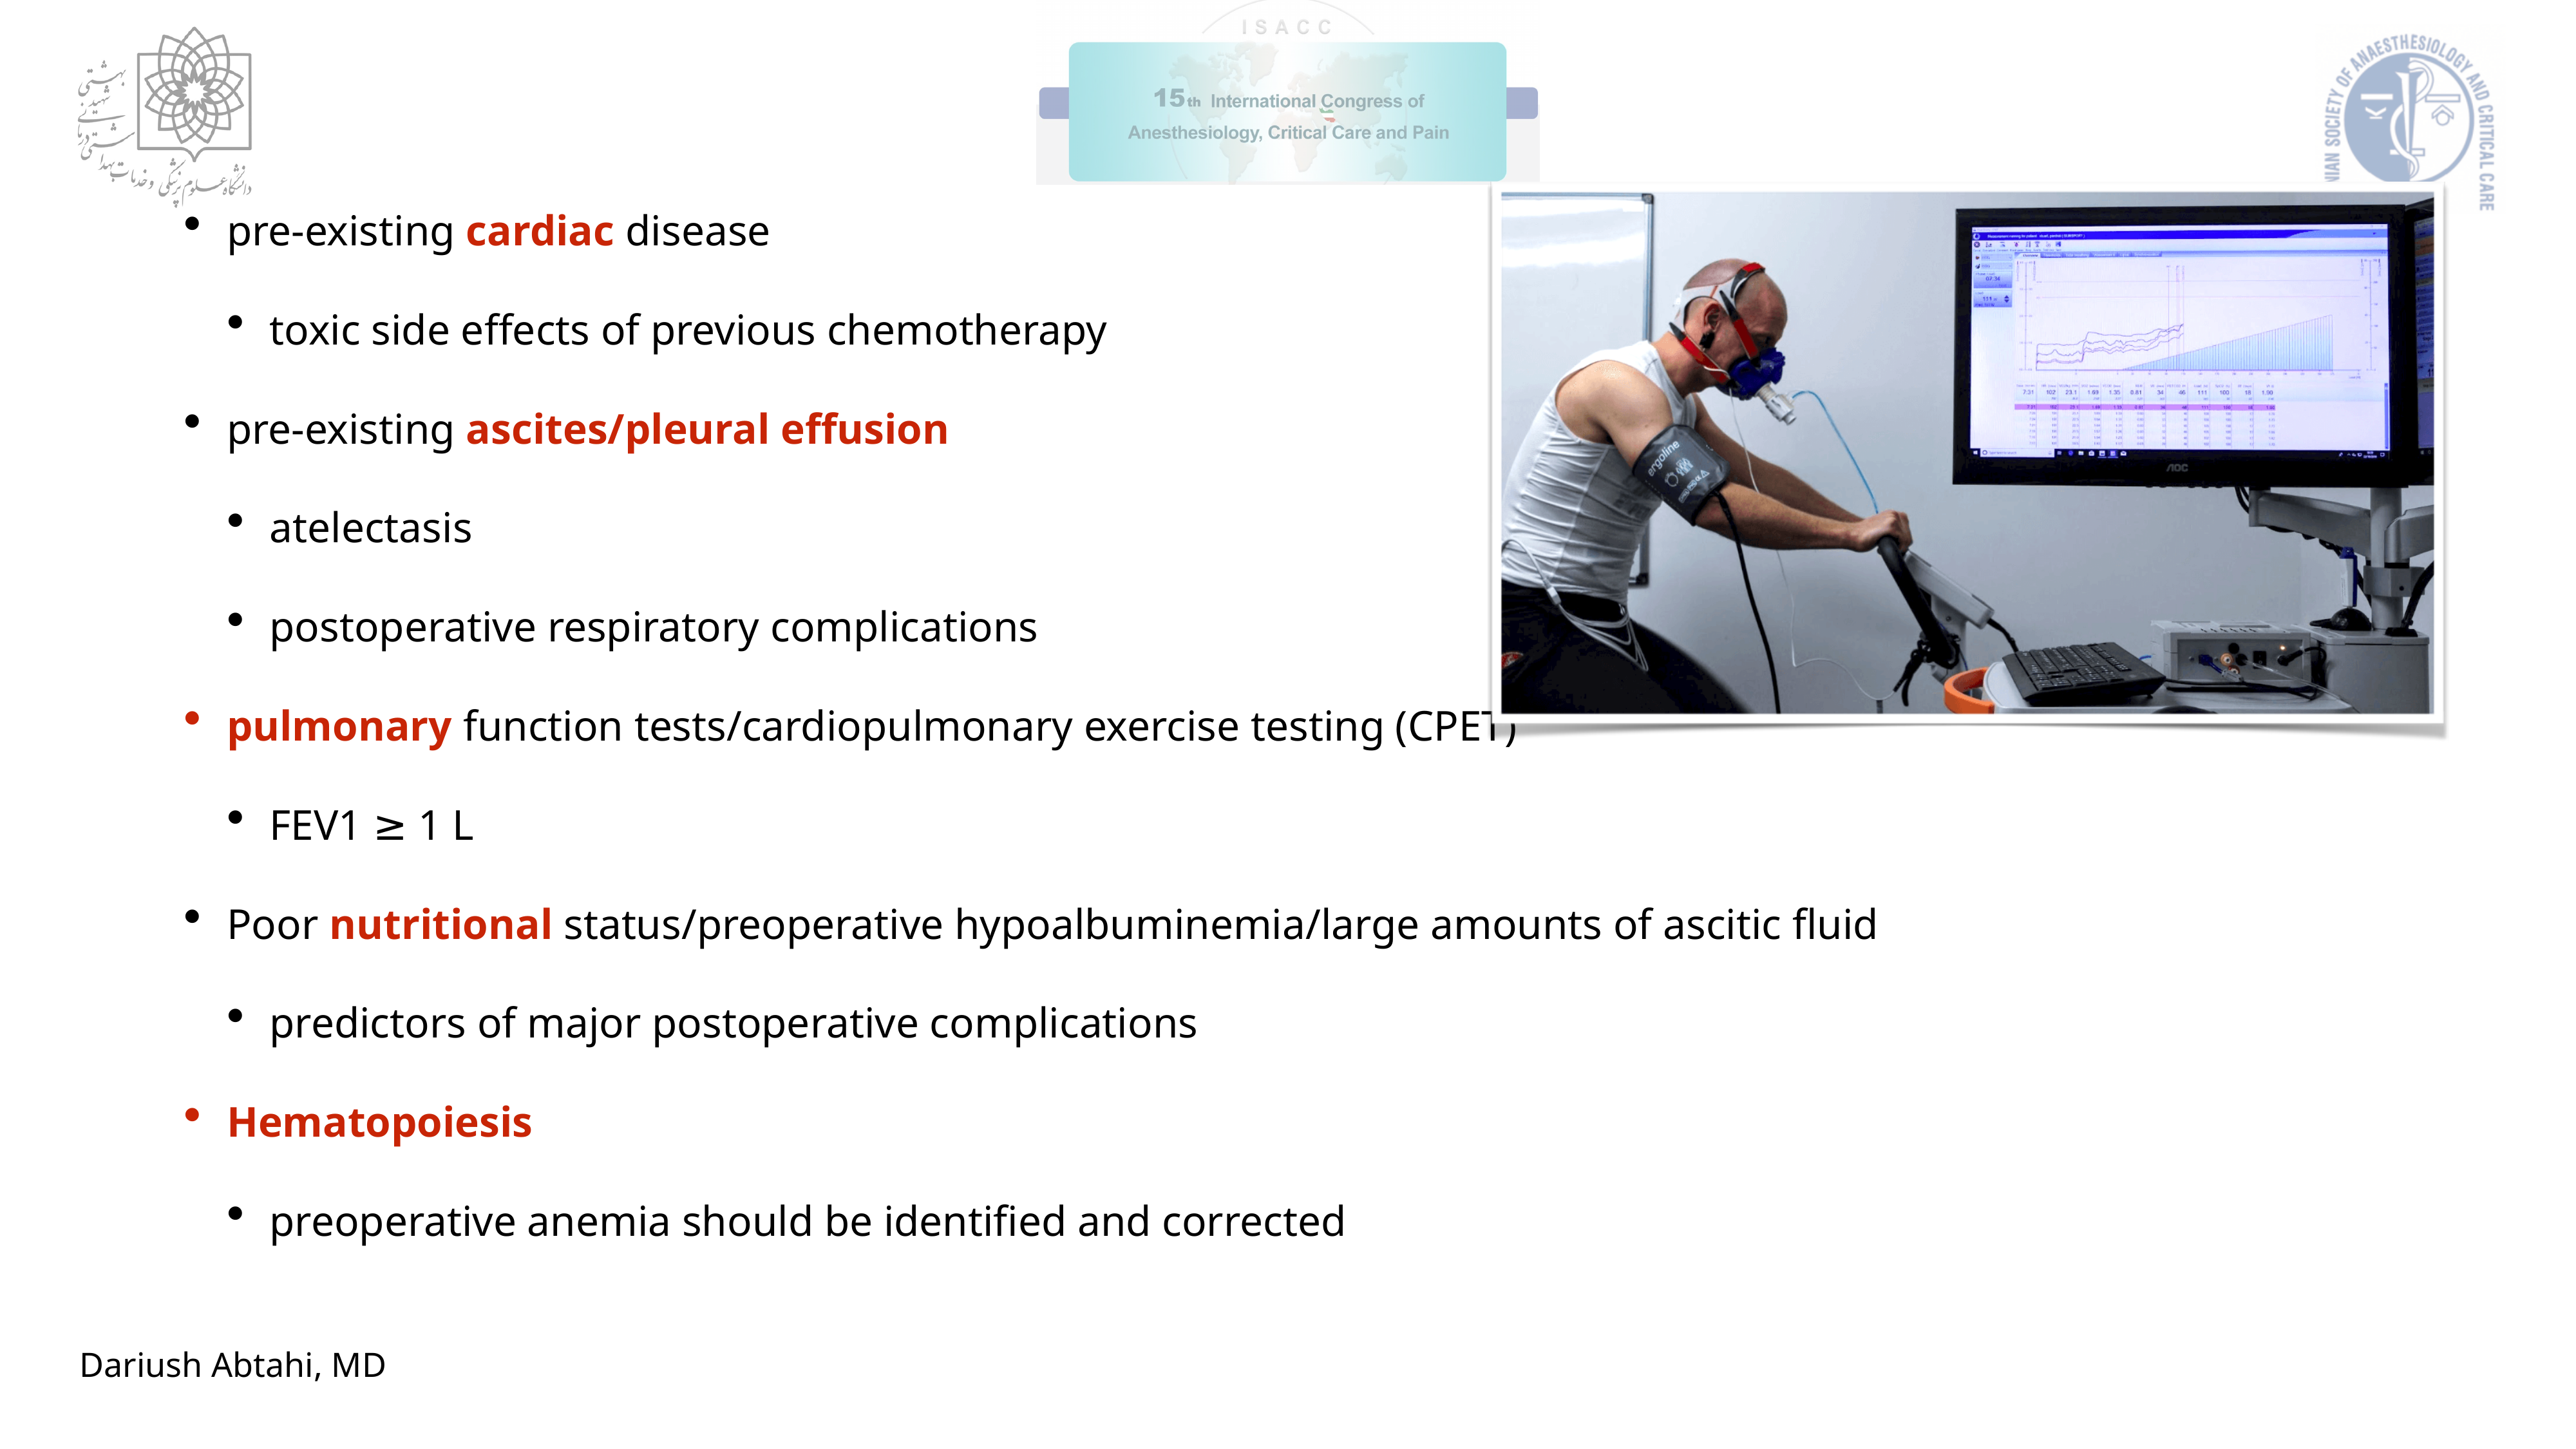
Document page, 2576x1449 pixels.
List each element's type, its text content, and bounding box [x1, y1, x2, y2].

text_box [1486, 182, 2449, 743]
list pre-existing cardiac disease toxic side effects of previous chemotherapy pre-existing ascites/pleural effusion atelectasis postoperative respiratory complications pulmonary function tests/cardiopulmonary exercise testing (CPET) FEV1 ≥ 1 L Poor nutritional status/preoperative hypoalbuminemia/large amounts of ascitic fluid predictors of major postoperative complications Hematopoiesis preoperative anemia should be identified and corrected [178, 187, 2398, 1262]
